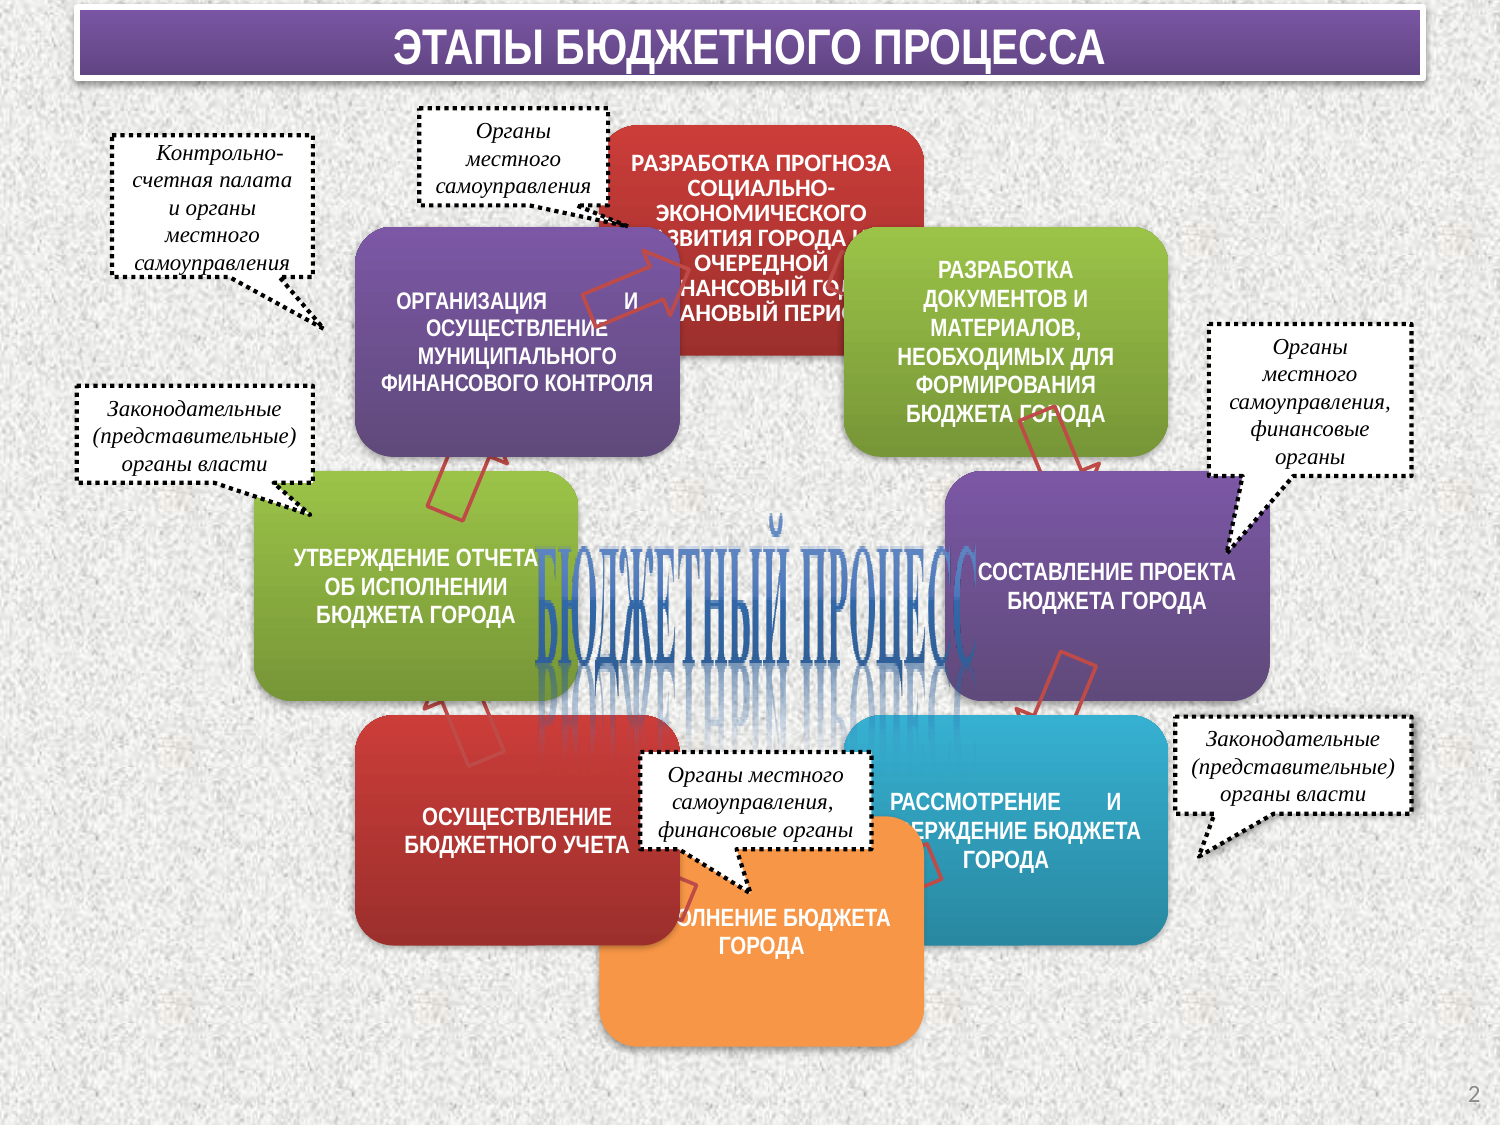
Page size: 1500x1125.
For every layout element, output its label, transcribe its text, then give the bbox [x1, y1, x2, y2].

text_box Законодательные (представительные) органы власти [74, 383, 106, 485]
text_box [111, 125, 1412, 1047]
picture [0, 0, 1500, 1125]
slide_number 2 [1145, 1062, 1496, 1123]
text_box Органы местного самоуправления [417, 106, 611, 123]
title ЭТАПЫ БЮДЖЕТНОГО ПРОЦЕССА [74, 4, 1426, 81]
